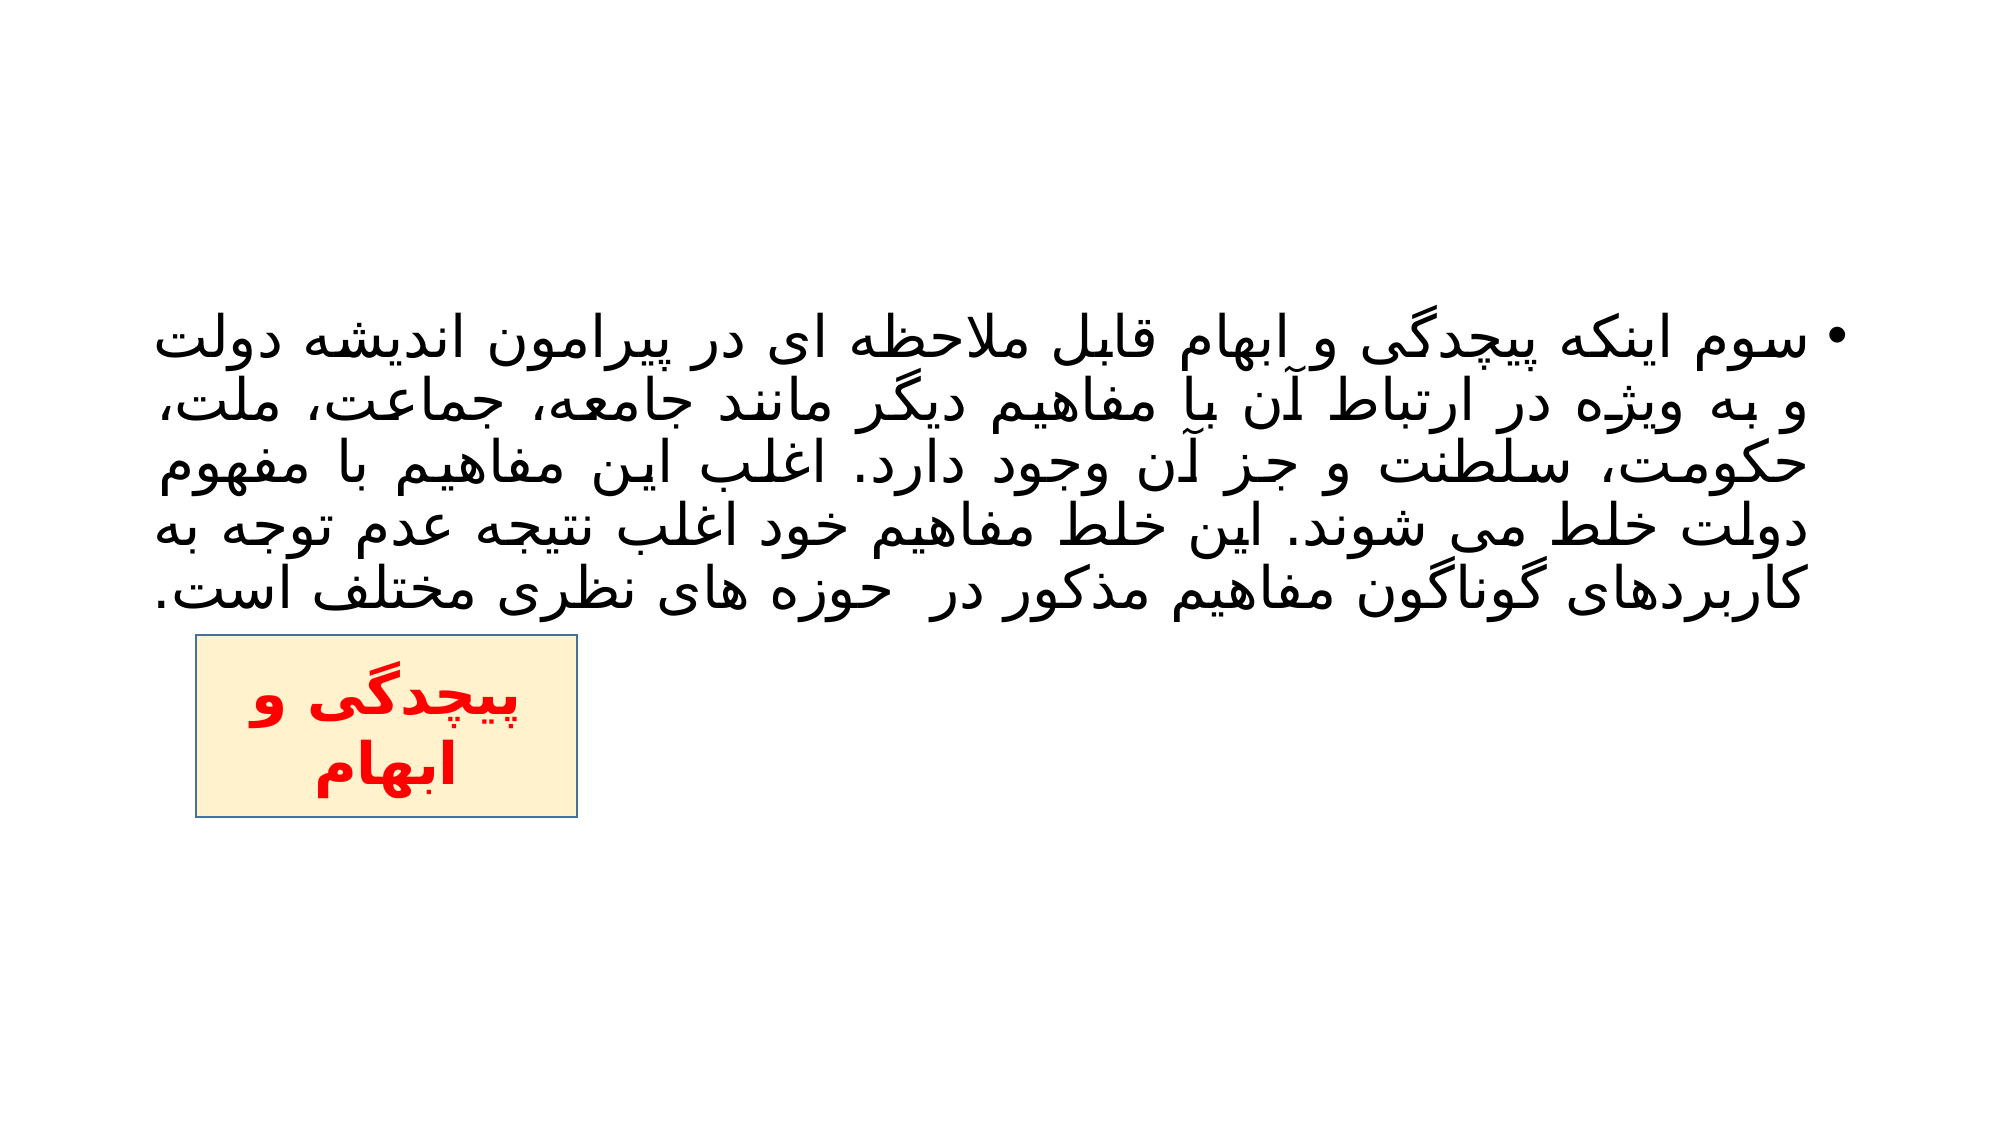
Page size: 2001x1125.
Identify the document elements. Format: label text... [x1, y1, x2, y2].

text_box پیچدگی و ابهام [195, 634, 578, 818]
list سوم اینکه پیچدگی و ابهام قابل ملاحظه ای در پیرامون اندیشه دولت و به ویژه در ارتباط آن با مفاهیم دیگر مانند جامعه، جماعت، ملت، حکومت، سلطنت و جز آن وجود دارد. اغلب این مفاهیم با مفهوم دولت خلط می شوند. این خلط مفاهیم خود اغلب نتیجه عدم توجه به کاربردهای گوناگون مفاهیم مذکور در حوزه های نظری مختلف است. [137, 299, 1863, 1014]
